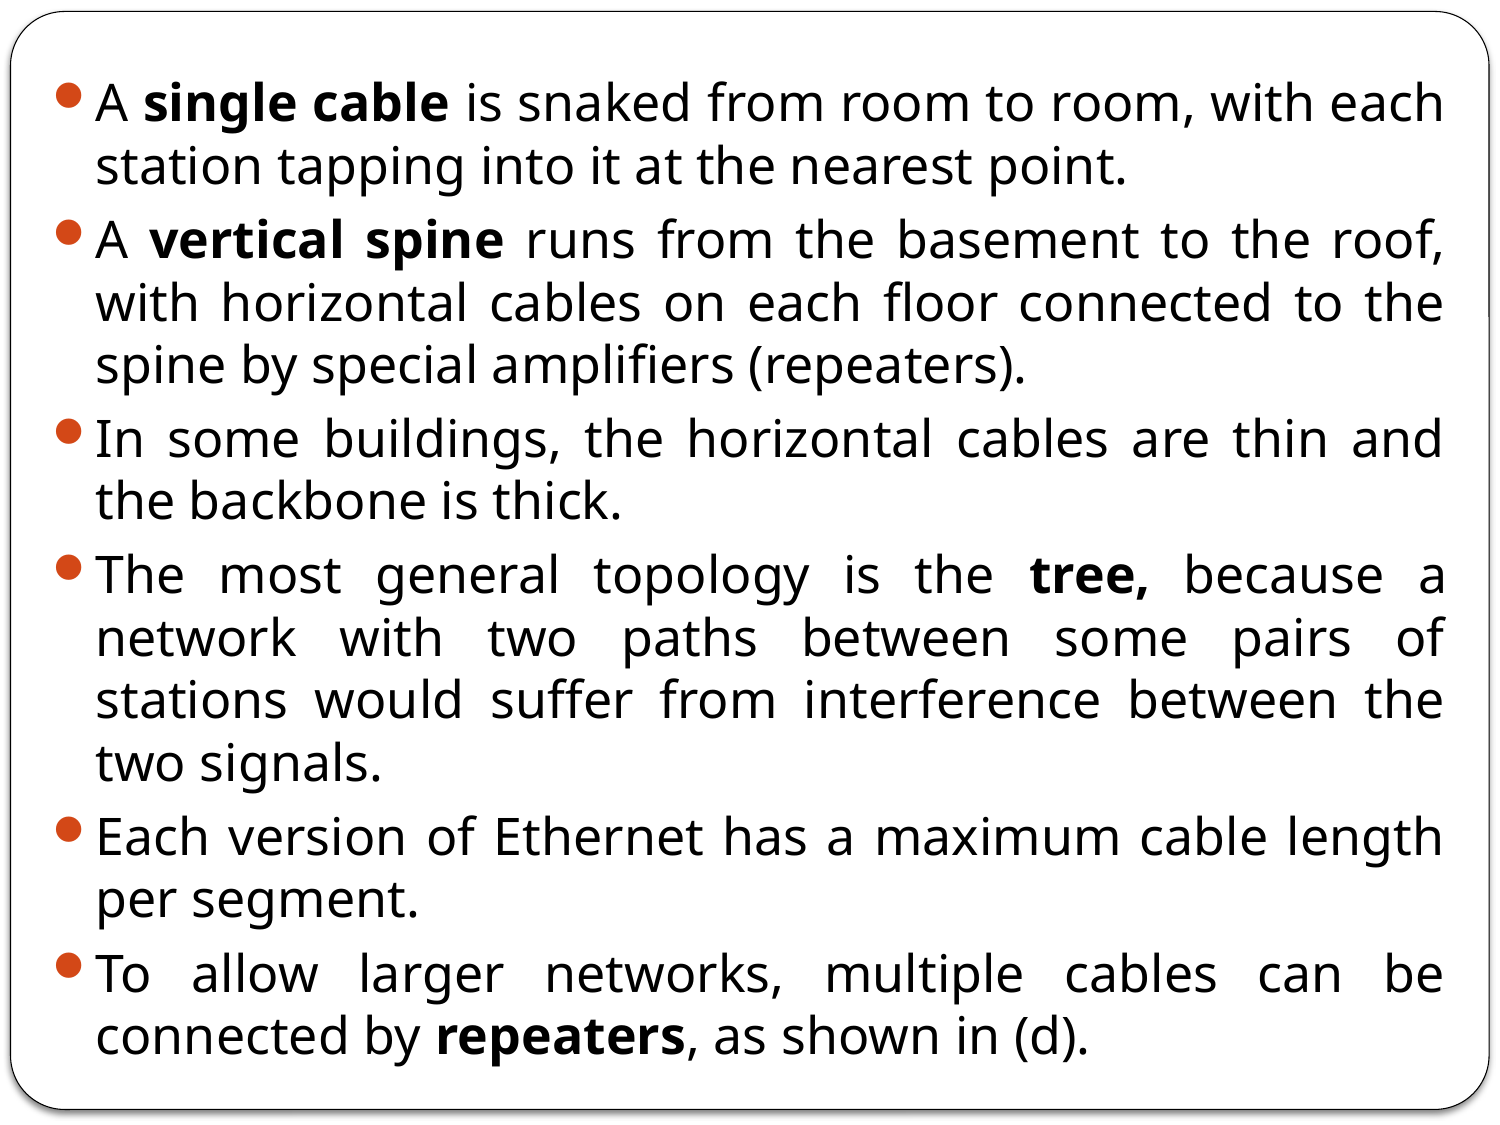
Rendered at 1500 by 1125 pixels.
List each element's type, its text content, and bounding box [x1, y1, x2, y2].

list A single cable is snaked from room to room, with each station tapping into it at the nearest point. A vertical spine runs from the basement to the roof, with horizontal cables on each floor connected to the spine by special amplifiers (repeaters). In some buildings, the horizontal cables are thin and the backbone is thick. The most general topology is the tree, because a network with two paths between some pairs of stations would suffer from interference between the two signals. Each version of Ethernet has a maximum cable length per segment. To allow larger networks, multiple cables can be connected by repeaters, as shown in (d). [37, 62, 1463, 1075]
